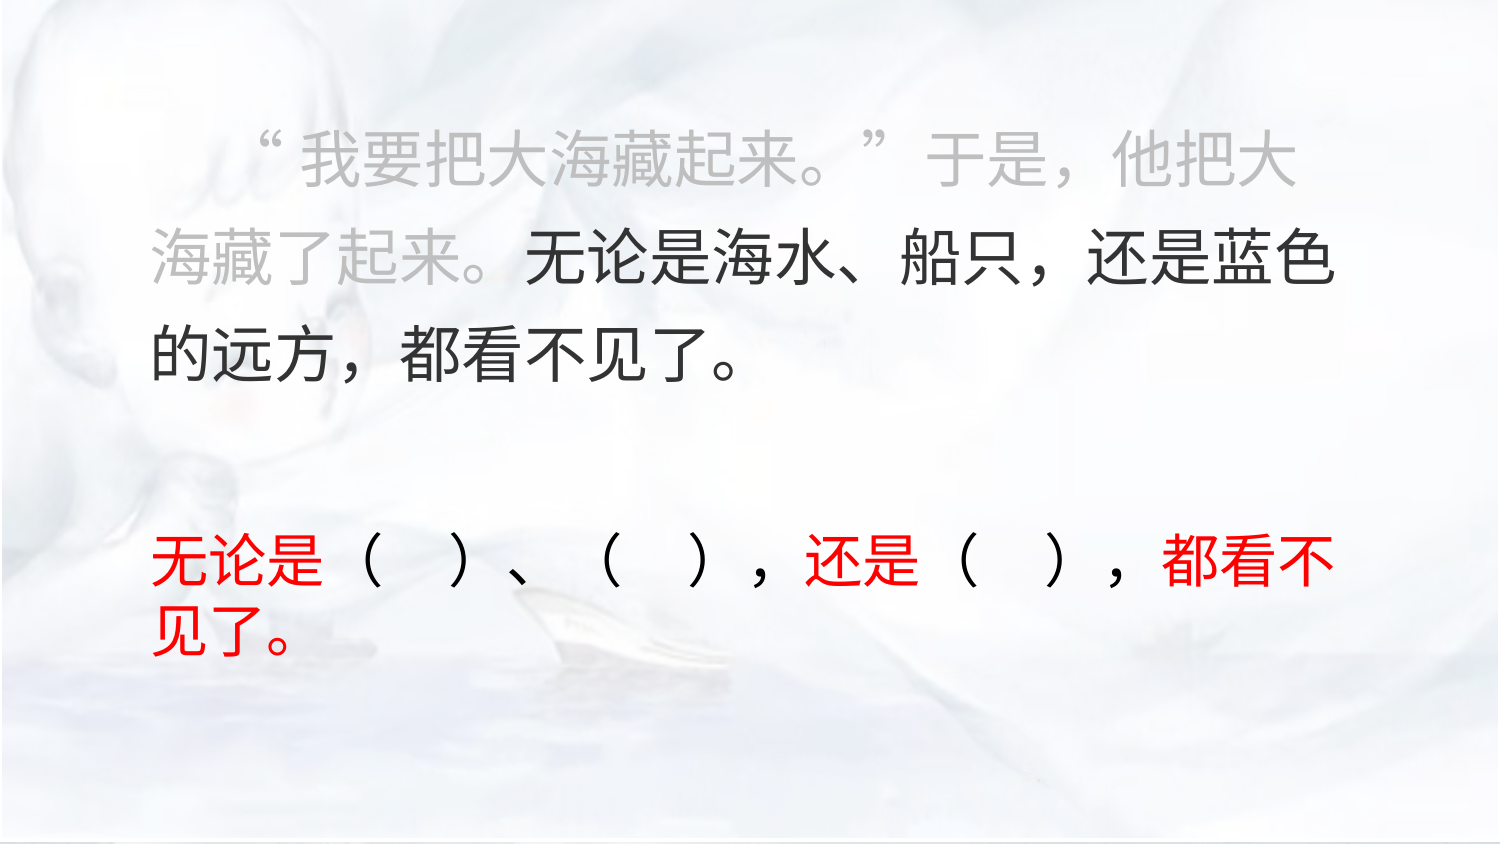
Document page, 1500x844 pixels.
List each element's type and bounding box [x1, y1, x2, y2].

text_box [0, 0, 1500, 841]
